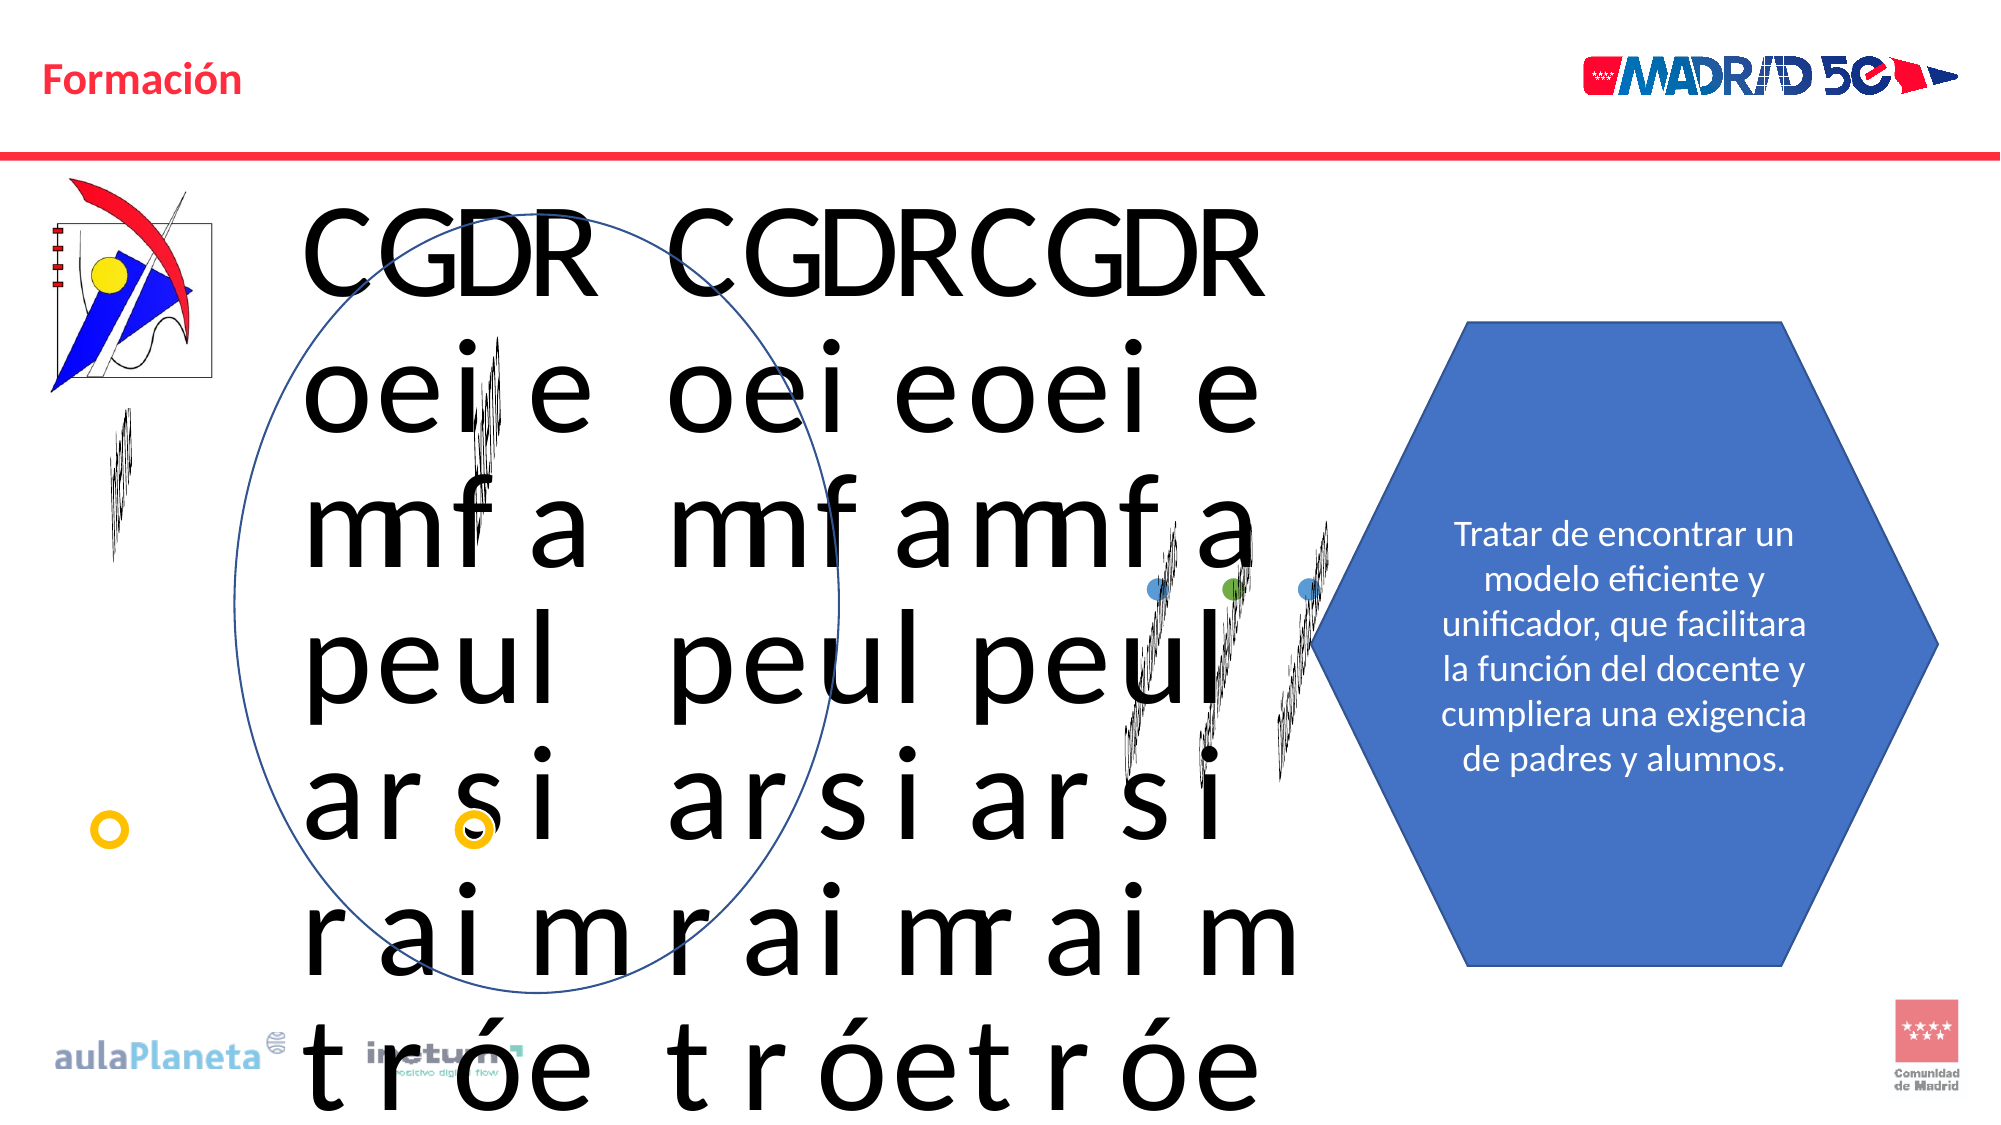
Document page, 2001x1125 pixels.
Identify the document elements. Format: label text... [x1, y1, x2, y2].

title Formación [27, 47, 1484, 124]
picture [11, 163, 256, 408]
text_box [88, 144, 1423, 1034]
text_box Tratar de encontrar un modelo eficiente y unificador, que facilitara la función del docente y cumpliera una exigencia de padres y alumnos. [1423, 321, 1940, 967]
